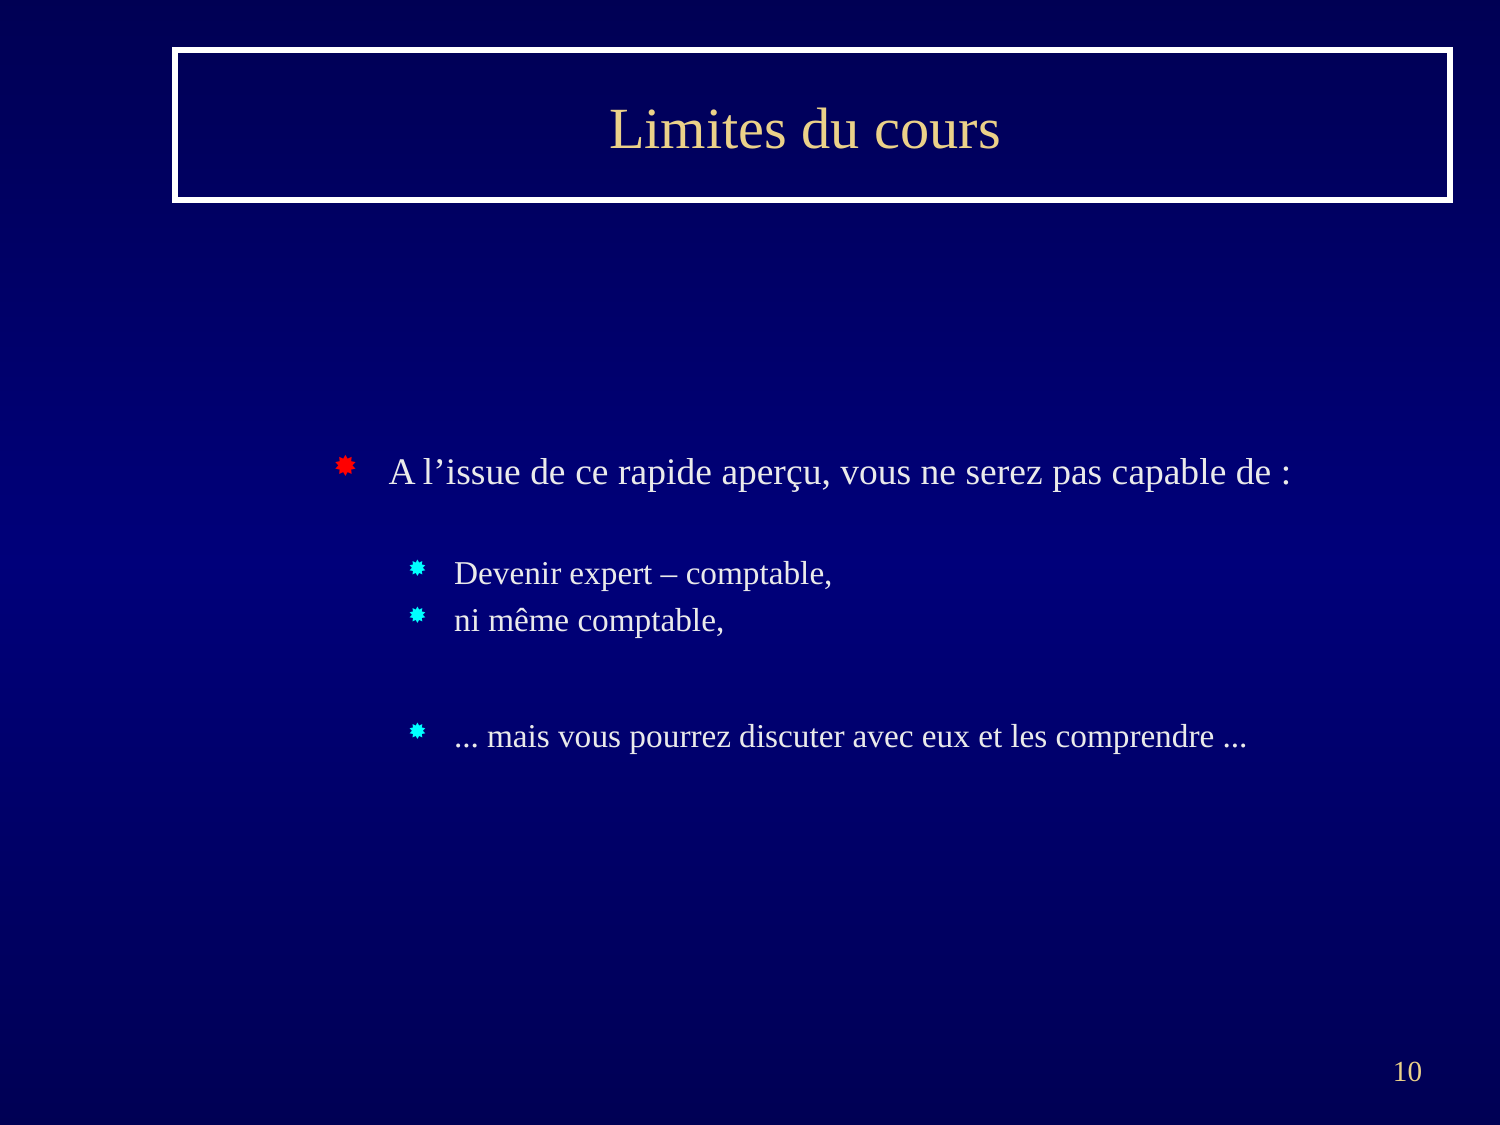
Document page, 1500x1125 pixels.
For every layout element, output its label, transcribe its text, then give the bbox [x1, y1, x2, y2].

list A l’issue de ce rapide aperçu, vous ne serez pas capable de : Devenir expert – comptable, ni même comptable, ... mais vous pourrez discuter avec eux et les comprendre ... [174, 224, 1450, 977]
title Limites du cours [172, 47, 1453, 203]
slide_number 10 [1363, 1031, 1452, 1107]
